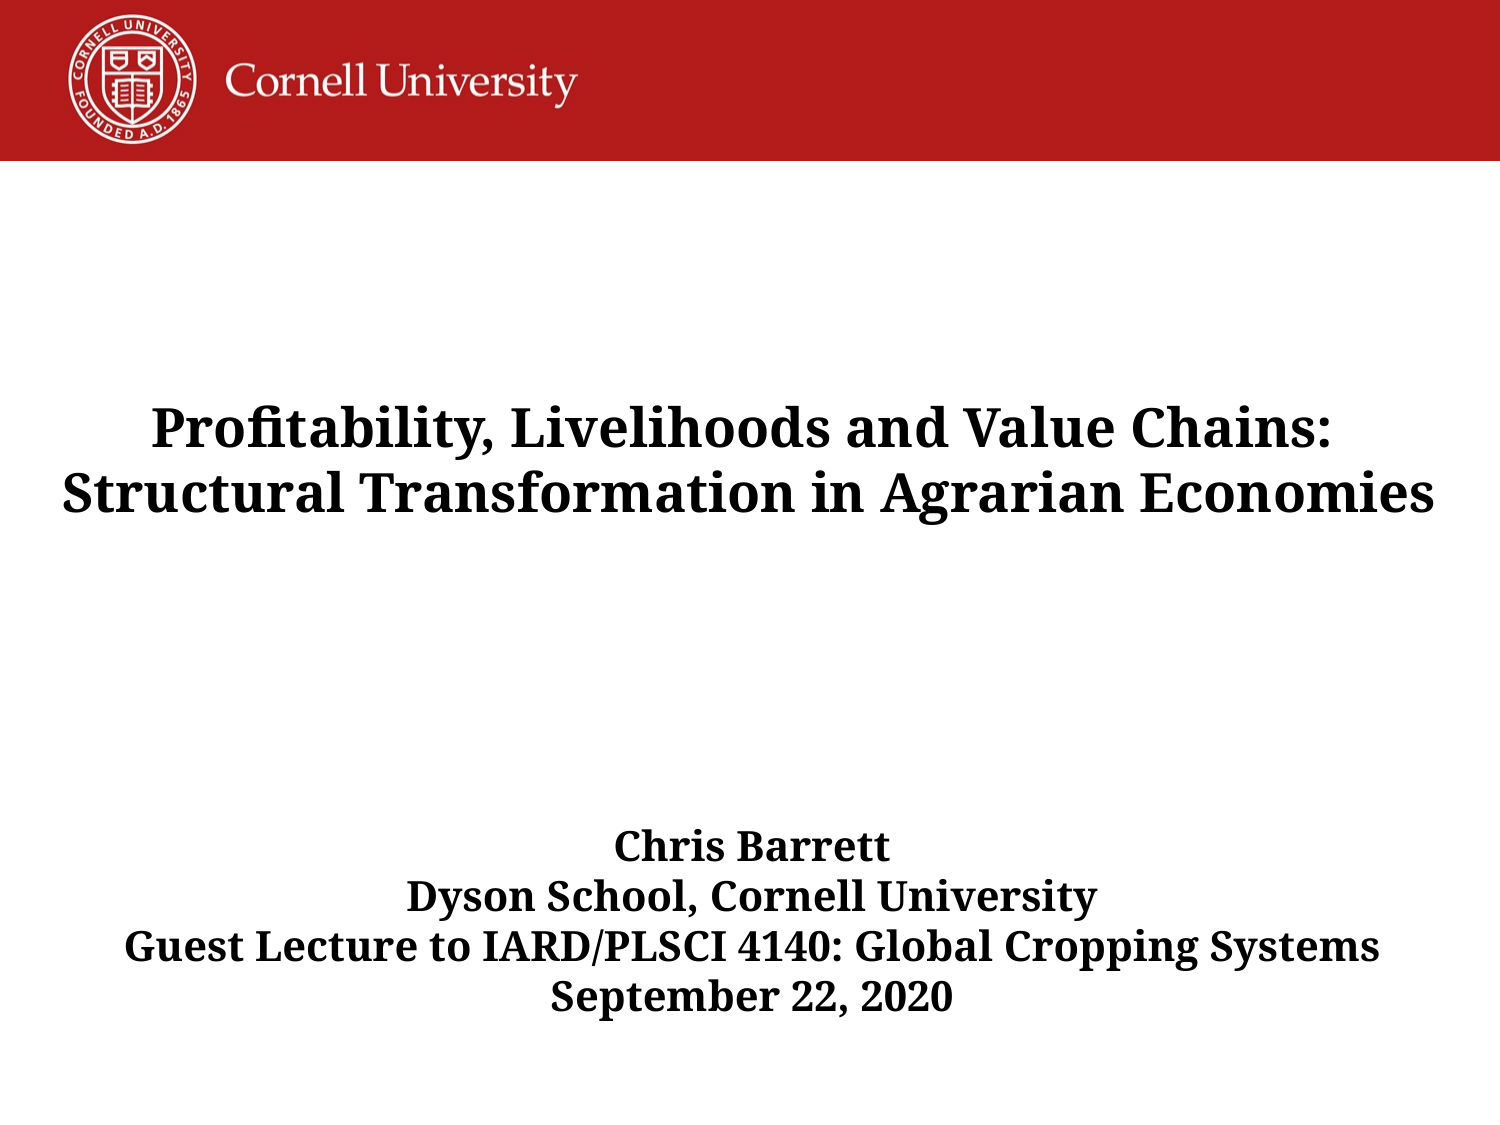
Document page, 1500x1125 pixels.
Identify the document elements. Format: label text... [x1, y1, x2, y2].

text_box Chris Barrett Dyson School, Cornell University Guest Lecture to IARD/PLSCI 4140: Global Cropping Systems September 22, 2020 [2, 812, 1500, 1028]
picture [0, 0, 1500, 162]
text_box Profitability, Livelihoods and Value Chains: Structural Transformation in Agrarian Economies [0, 385, 1500, 531]
